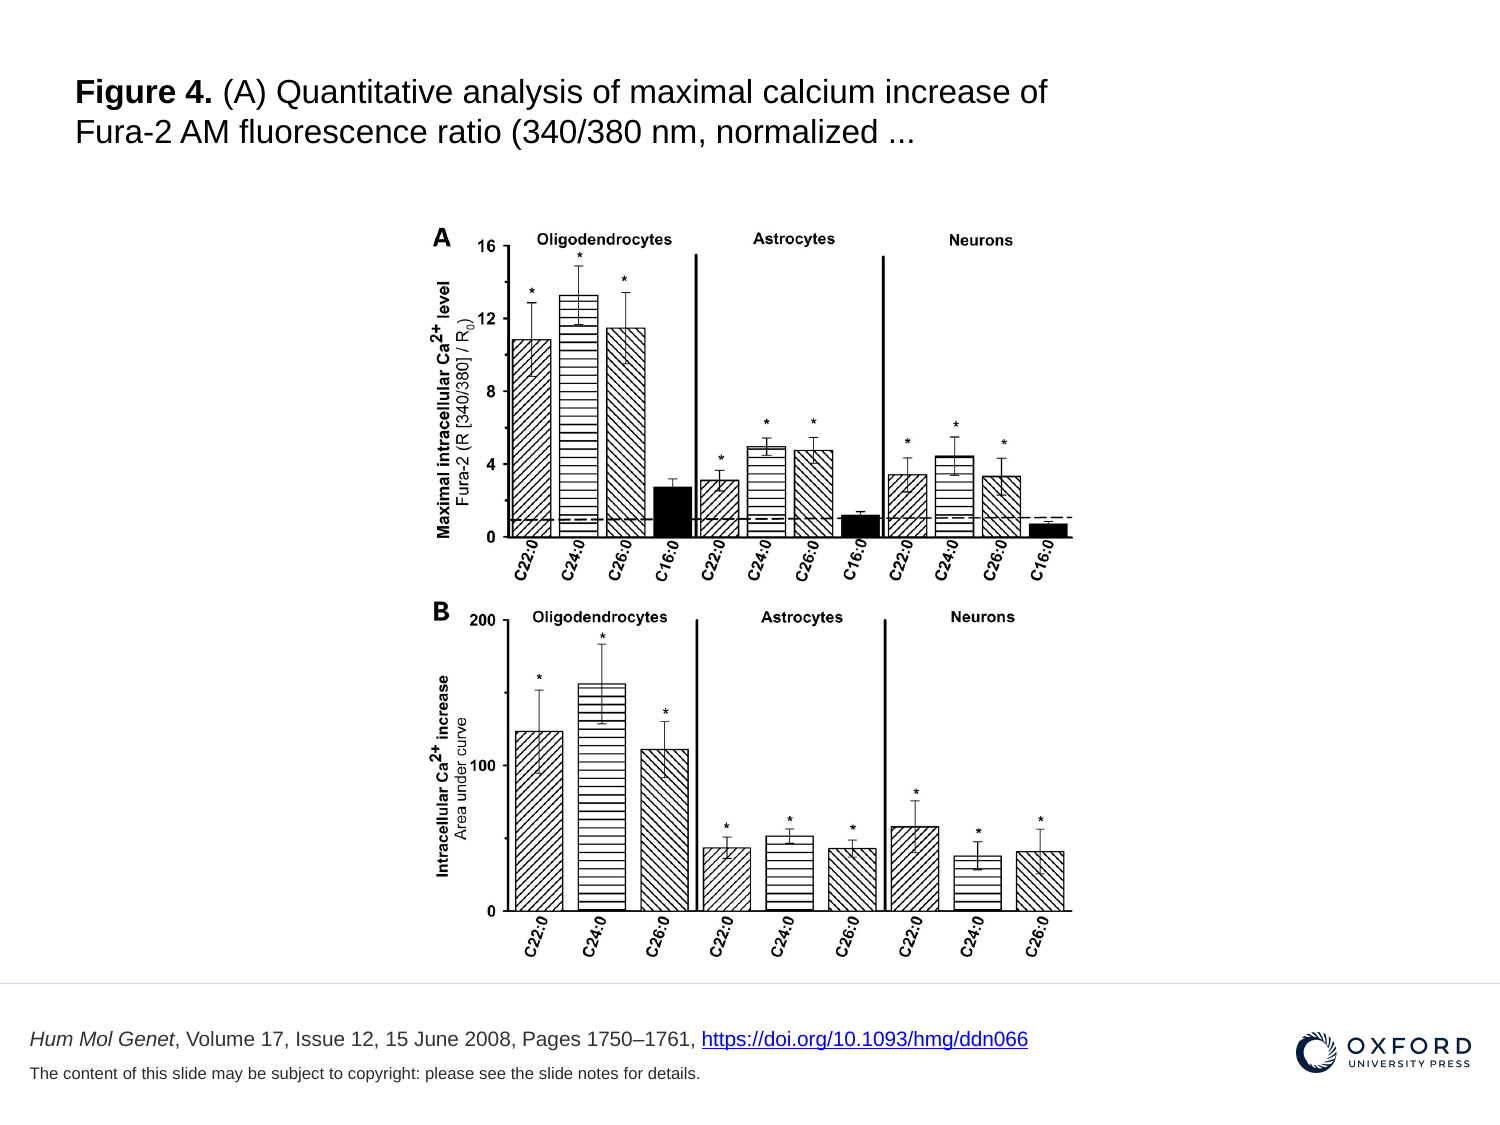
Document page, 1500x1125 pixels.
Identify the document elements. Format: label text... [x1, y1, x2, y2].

picture [1296, 1032, 1471, 1073]
title Figure 4. (A) Quantitative analysis of maximal calcium increase of Fura-2 AM fluorescence ratio (340/380 nm, normalized ... [75, 69, 1078, 171]
footer Hum Mol Genet, Volume 17, Issue 12, 15 June 2008, Pages 1750–1761, https://doi.org/10.1093/hmg/ddn066 The content of this slide may be subject to copyright: please see the slide notes for details. [0, 983, 1260, 1125]
picture [429, 224, 1073, 957]
